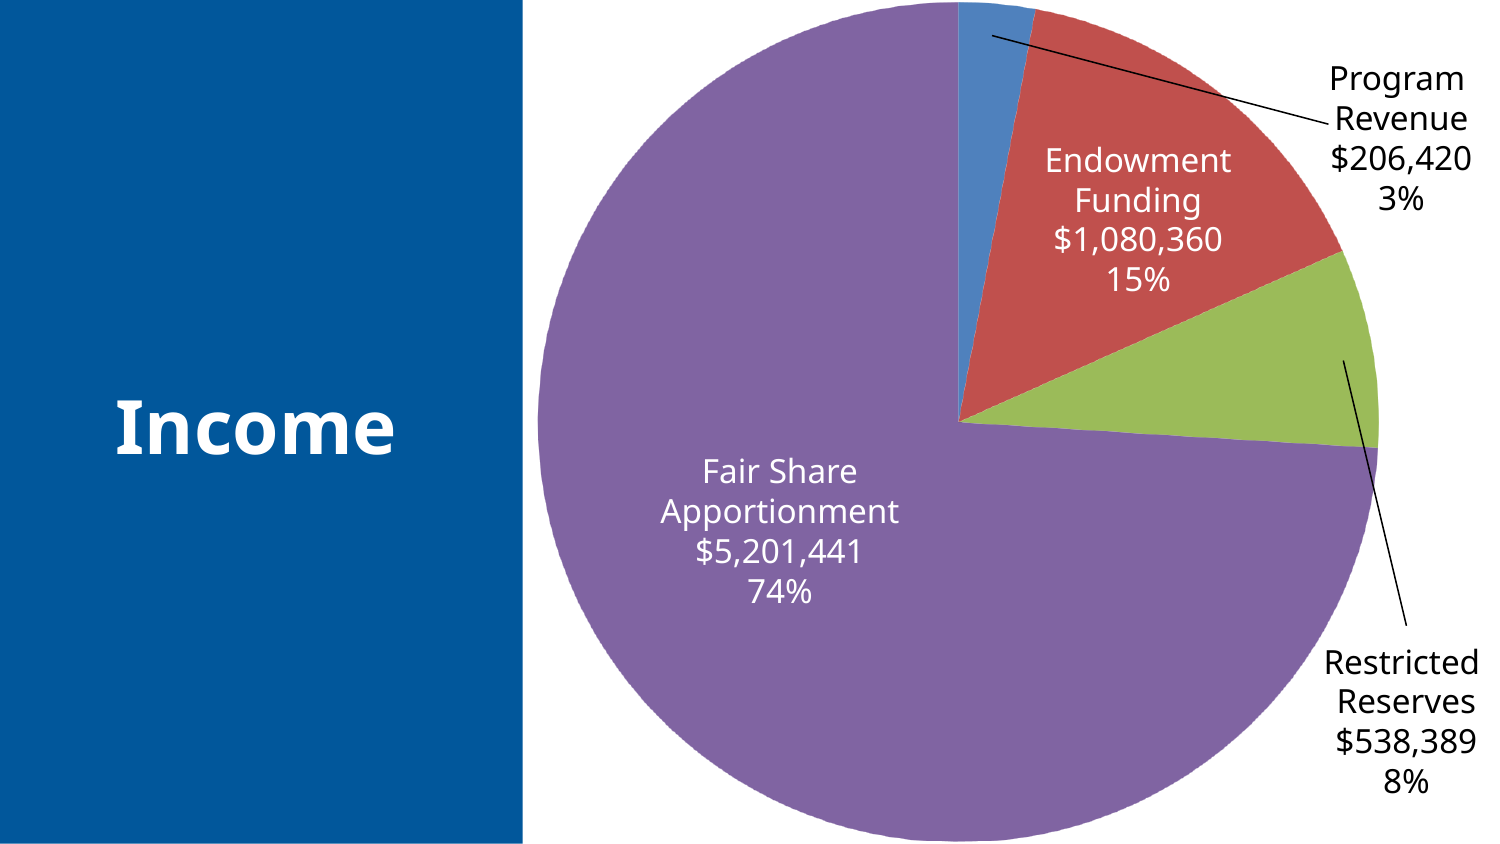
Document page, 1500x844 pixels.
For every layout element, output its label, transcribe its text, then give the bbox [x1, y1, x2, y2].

text_box Program Revenue $206,420 3% [1384, 42, 1500, 217]
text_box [991, 35, 1329, 125]
text_box Restricted Reserves $538,389 8% [1384, 625, 1500, 800]
text_box [0, 0, 523, 844]
picture [537, 0, 1381, 844]
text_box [1343, 360, 1407, 627]
text_box Income [0, 364, 513, 480]
